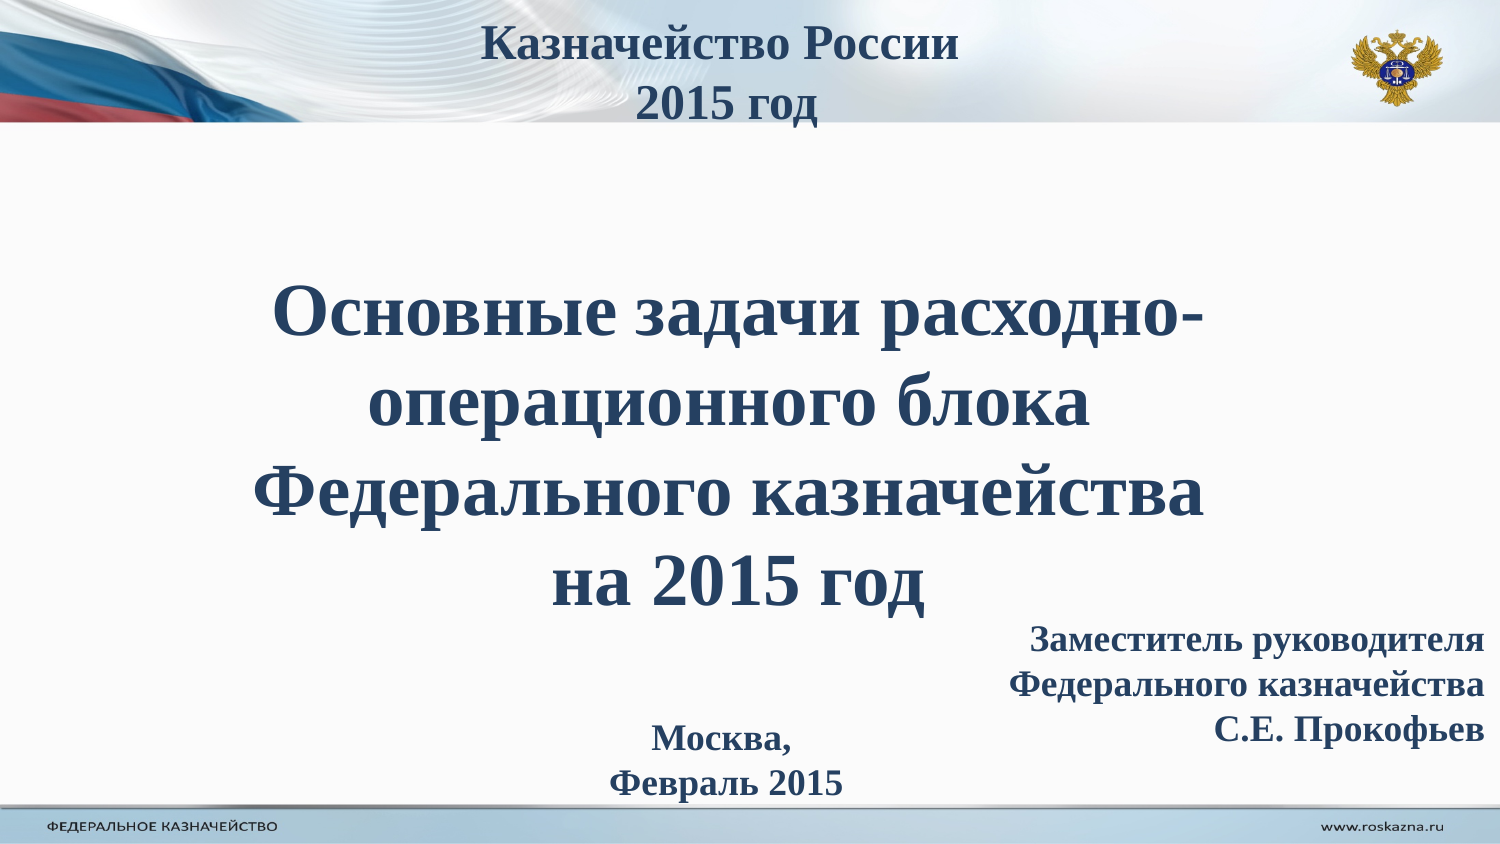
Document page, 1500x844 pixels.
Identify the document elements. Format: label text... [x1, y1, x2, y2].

text_box Москва, Февраль 2015 [528, 705, 924, 810]
text_box Основные задачи расходно-операционного блока Федерального казначейства на 2015 год [35, 253, 1442, 629]
text_box Заместитель руководителя Федерального казначейства С.Е. Прокофьев [832, 606, 1500, 757]
text_box Казначейство России 2015 год [395, 1, 1057, 137]
picture [0, 0, 1500, 844]
